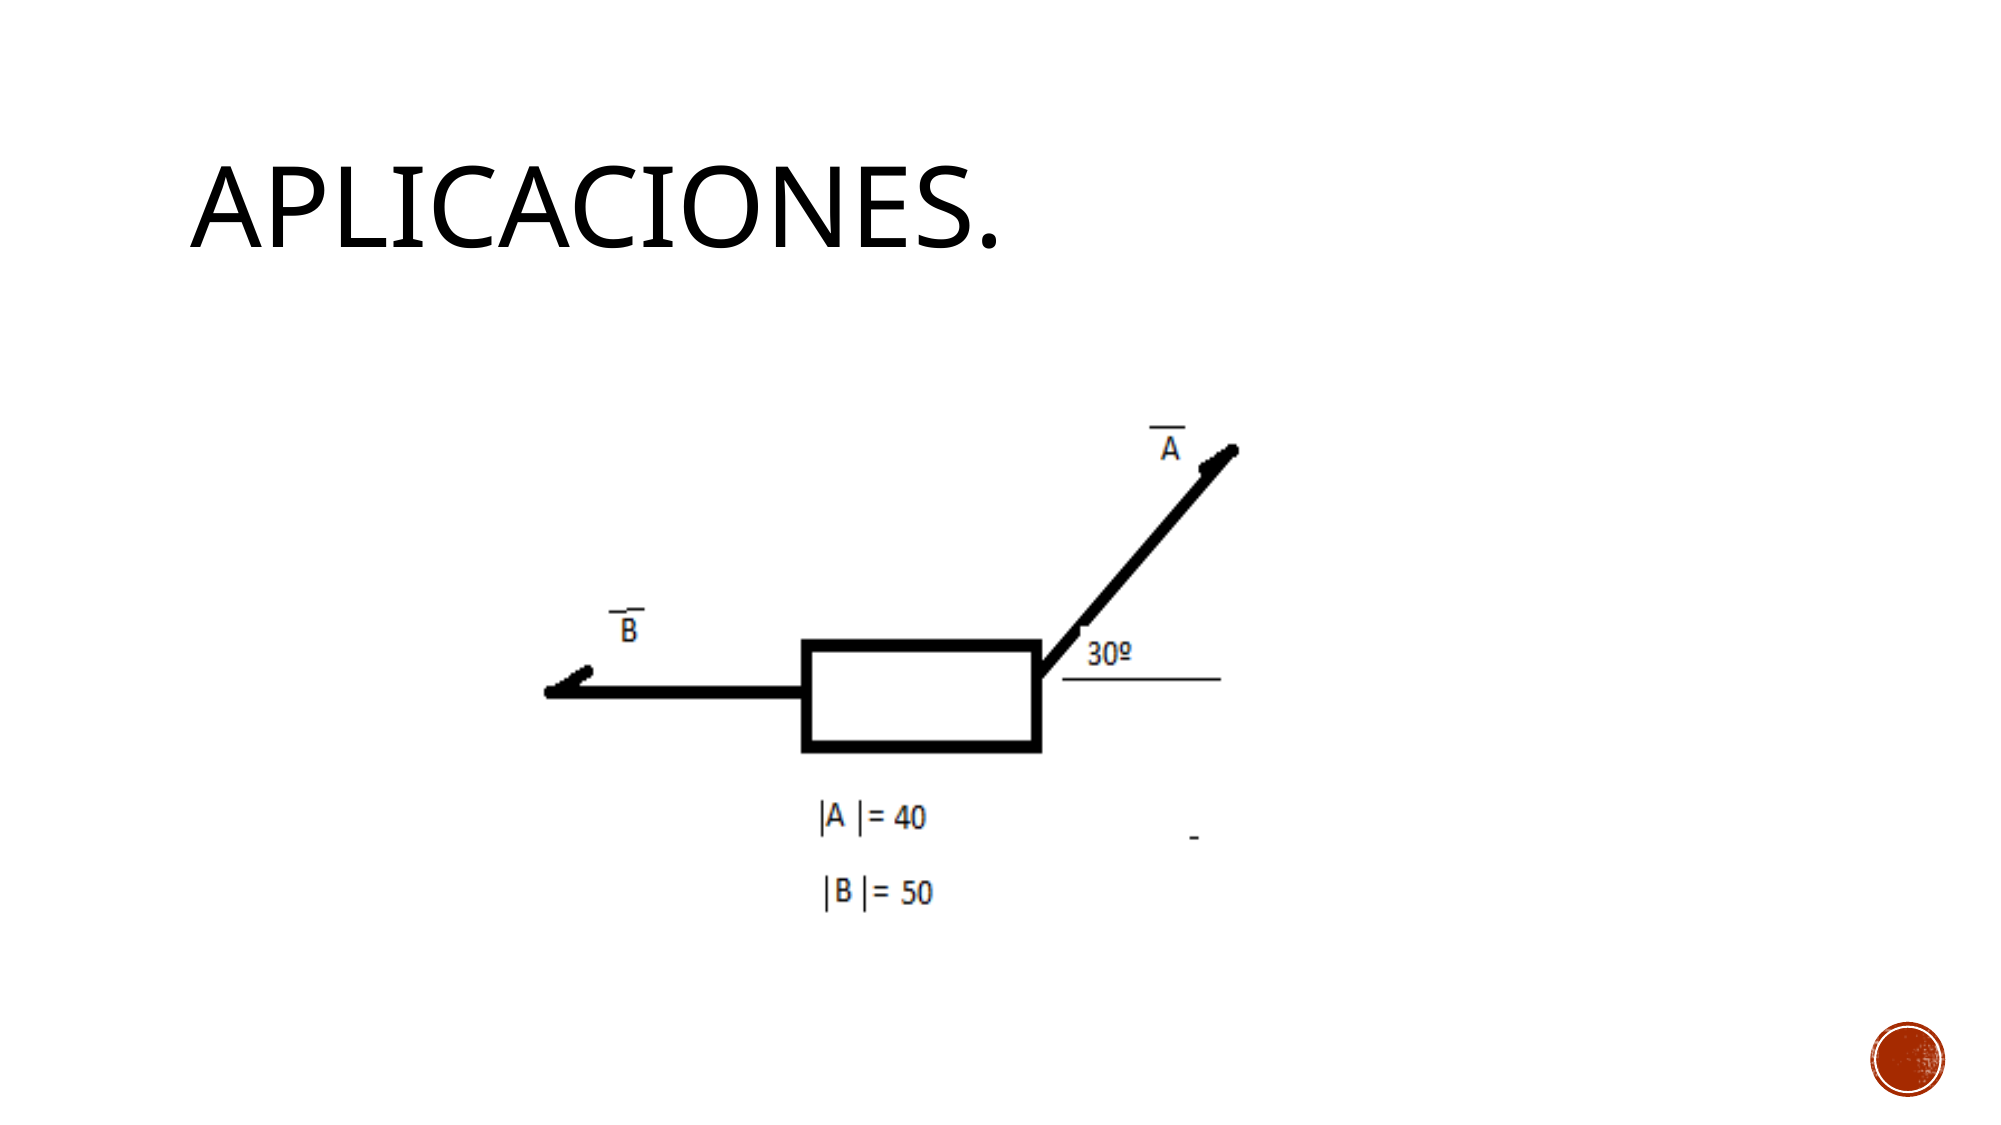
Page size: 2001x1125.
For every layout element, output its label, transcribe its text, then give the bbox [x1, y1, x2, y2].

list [504, 370, 1262, 930]
title Aplicaciones. [175, 79, 1826, 344]
